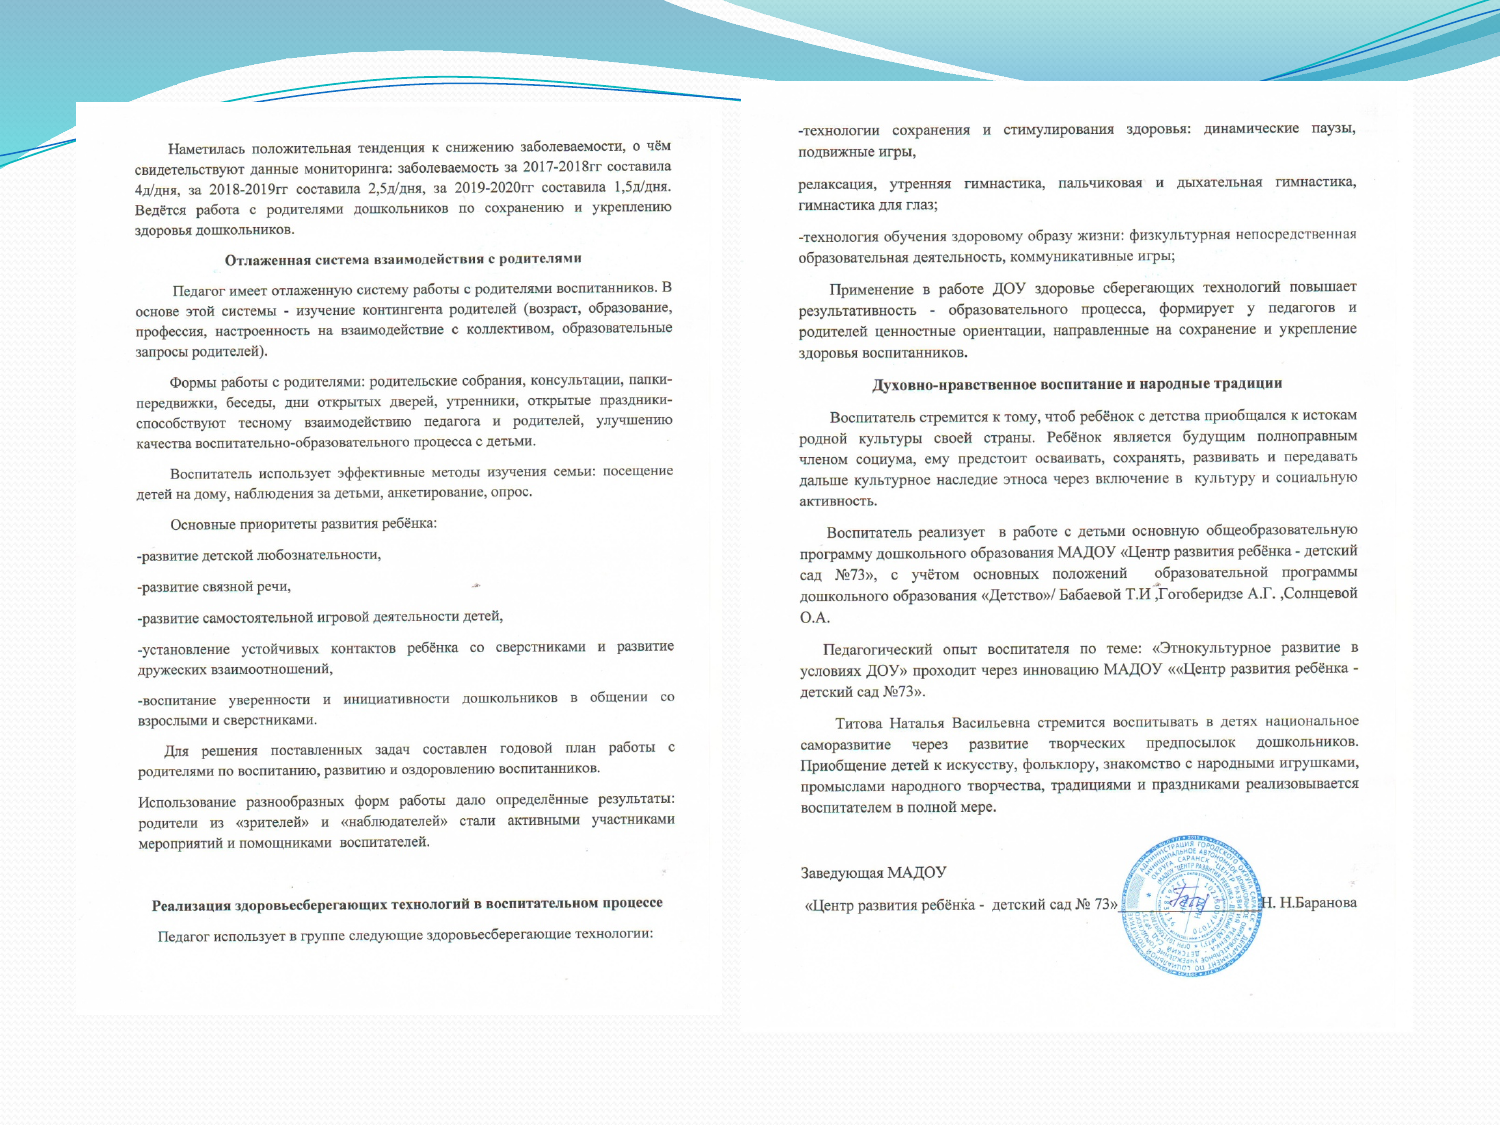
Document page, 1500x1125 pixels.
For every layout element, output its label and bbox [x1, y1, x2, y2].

picture [76, 102, 722, 1015]
picture [741, 81, 1414, 1032]
